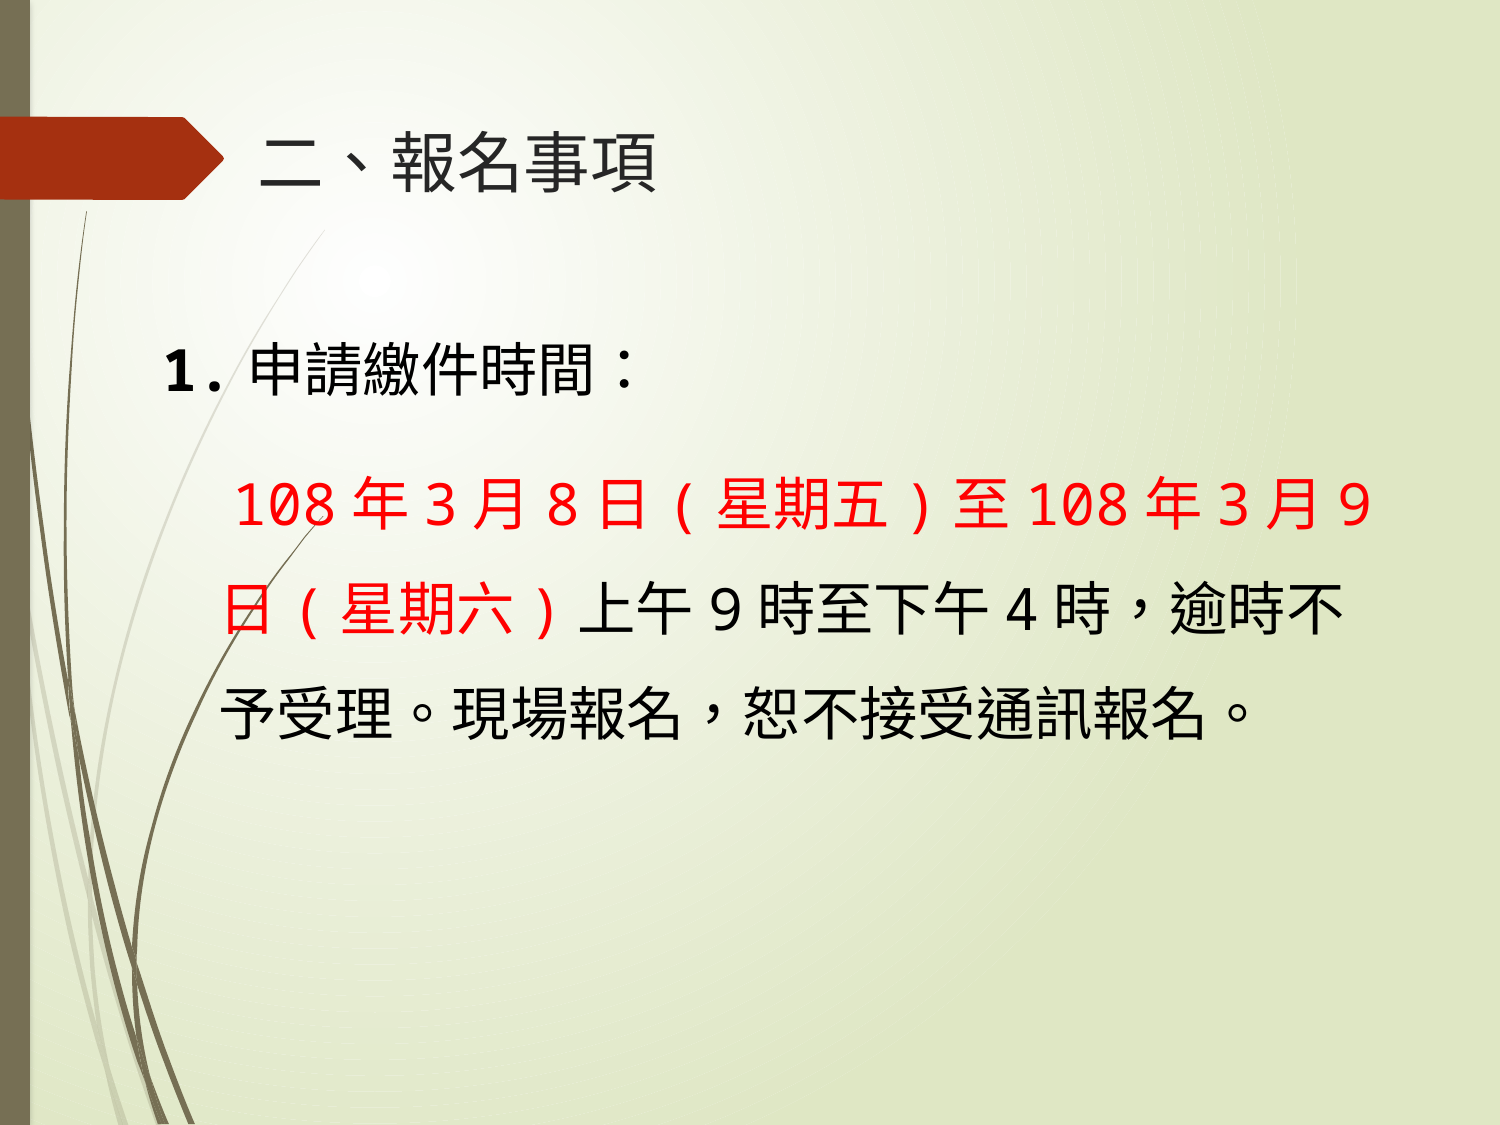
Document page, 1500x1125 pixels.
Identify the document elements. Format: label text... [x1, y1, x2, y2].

list [29, 125, 1368, 1083]
text_box 1.申請繳件時間： 108年3月8日(星期五)至108年3月9日(星期六)上午9時至下午4時，逾時不予受理。現場報名，恕不接受通訊報名。 [147, 290, 1412, 811]
title 二、報名事項 [242, 113, 1471, 232]
